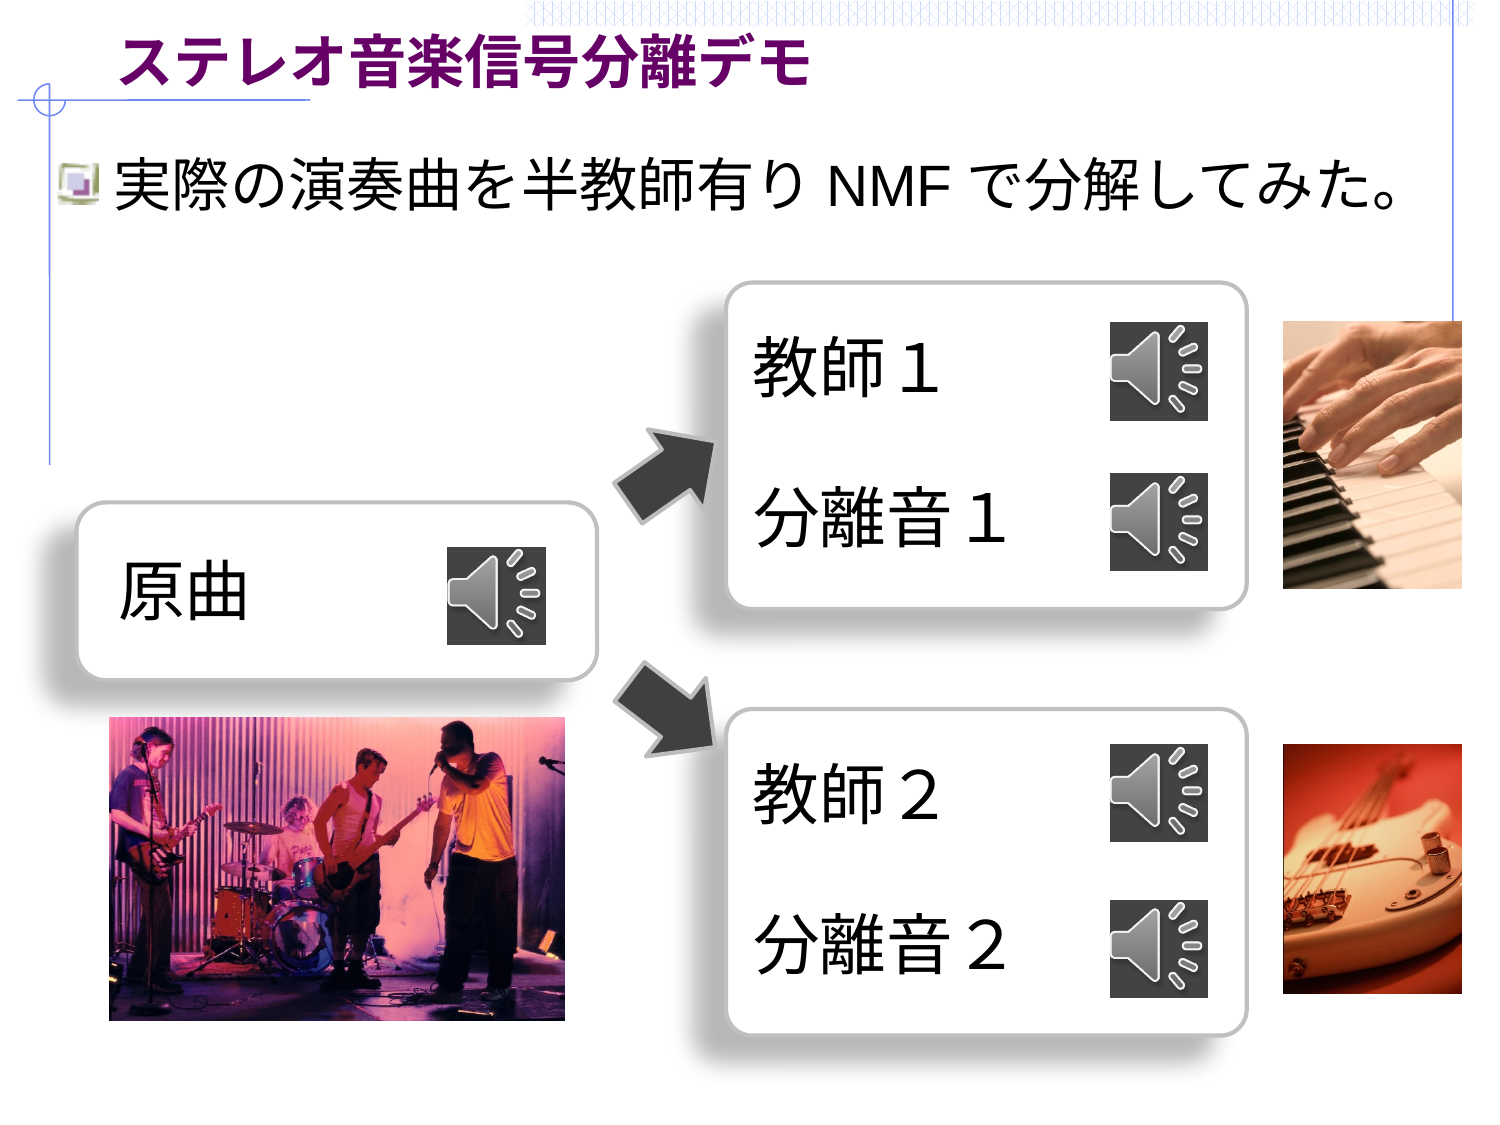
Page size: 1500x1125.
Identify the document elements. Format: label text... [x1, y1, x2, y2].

title ステレオ音楽信号分離デモ [100, 24, 1376, 104]
picture [1108, 743, 1210, 844]
picture [1108, 898, 1210, 1000]
picture [1108, 321, 1210, 422]
text_box [614, 662, 716, 757]
picture [446, 545, 547, 647]
text_box 分離音２ [738, 895, 1035, 991]
text_box 原曲 [103, 541, 267, 636]
picture [1283, 744, 1462, 994]
text_box [726, 282, 1247, 610]
text_box [726, 709, 1247, 1036]
text_box 実際の演奏曲を半教師有りNMFで分解してみた。 [42, 148, 1485, 272]
text_box [76, 502, 598, 681]
text_box [613, 429, 717, 524]
picture [1283, 321, 1462, 589]
picture [57, 163, 99, 205]
picture [1108, 472, 1210, 573]
text_box 分離音１ [738, 468, 1035, 564]
text_box 教師１ [738, 318, 968, 414]
picture [109, 717, 565, 1021]
text_box 教師２ [738, 745, 968, 841]
